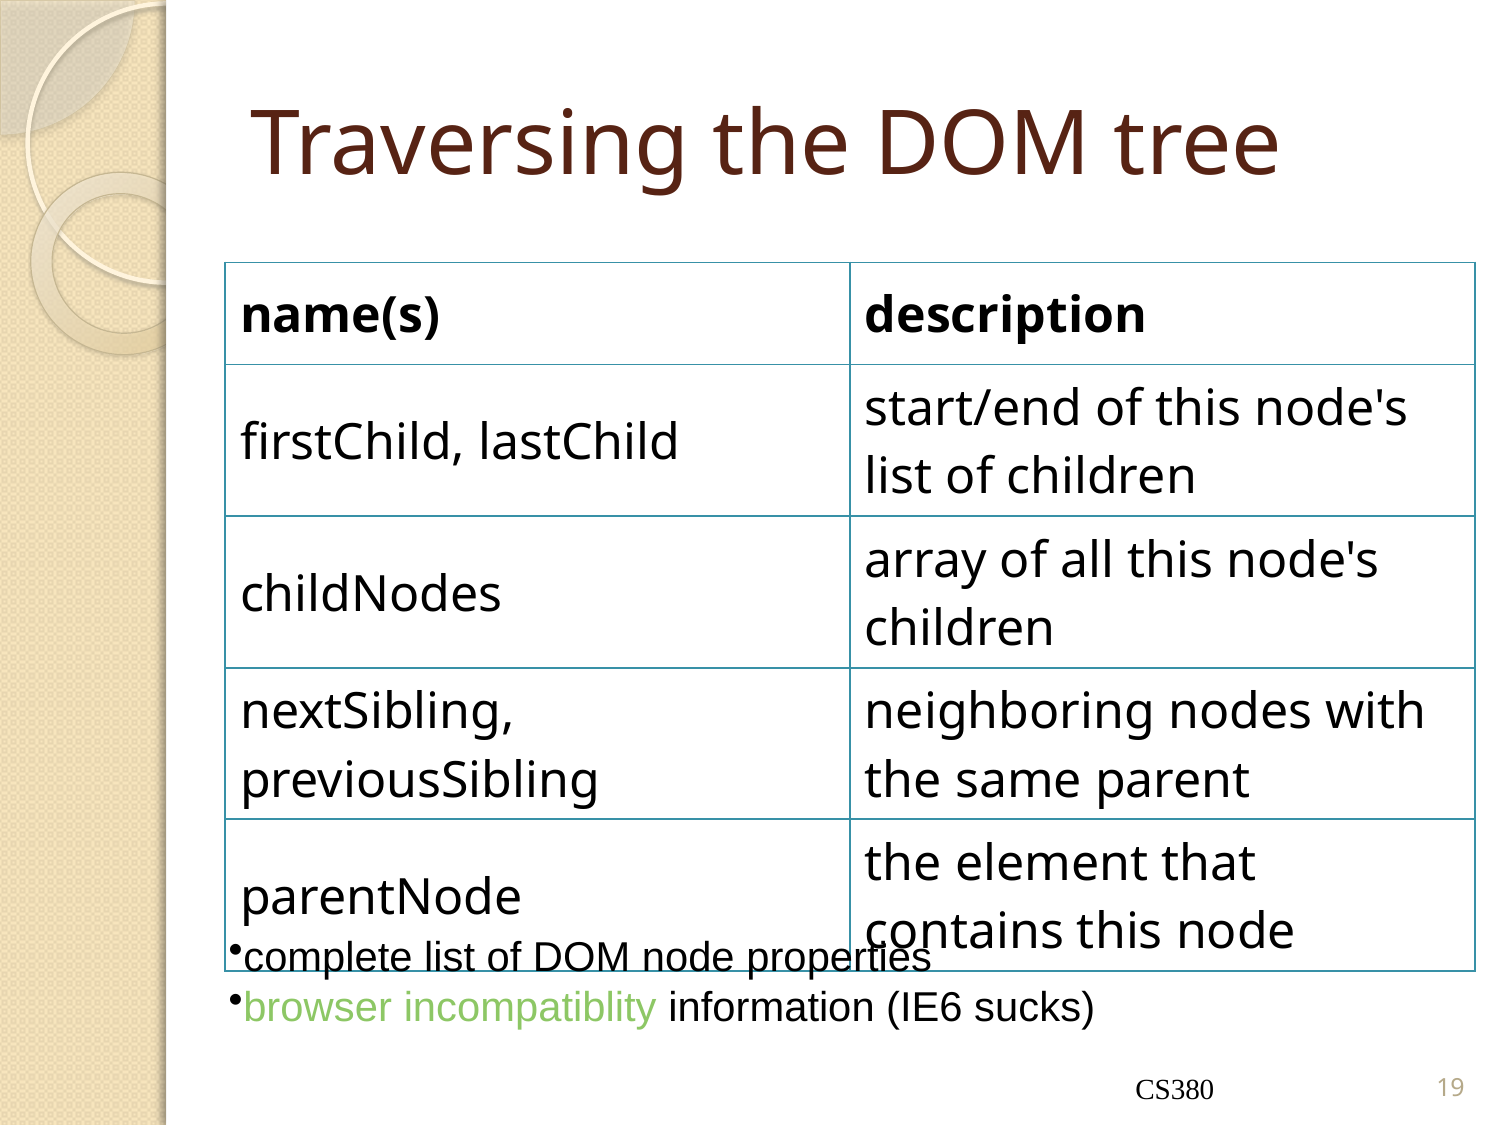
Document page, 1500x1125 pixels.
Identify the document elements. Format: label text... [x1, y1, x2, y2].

table_cell neighboring nodes with the same parent [851, 669, 1474, 818]
table_cell nextSibling, previousSibling [226, 669, 849, 818]
table_cell start/end of this node's list of children [851, 365, 1474, 515]
table_header description [851, 263, 1474, 364]
table_cell firstChild, lastChild [226, 365, 849, 515]
text_box complete list of DOM node properties browser incompatiblity information (IE6 sucks) [213, 921, 1123, 1037]
footer CS380 [937, 1034, 1413, 1113]
slide_number 19 [1413, 1034, 1488, 1113]
table_cell parentNode [226, 820, 849, 921]
table_cell the element that contains this node [851, 820, 1474, 970]
table_header name(s) [226, 263, 849, 364]
title Traversing the DOM tree [235, 45, 1466, 233]
table_cell childNodes [226, 517, 849, 667]
table_cell array of all this node's children [851, 517, 1474, 667]
